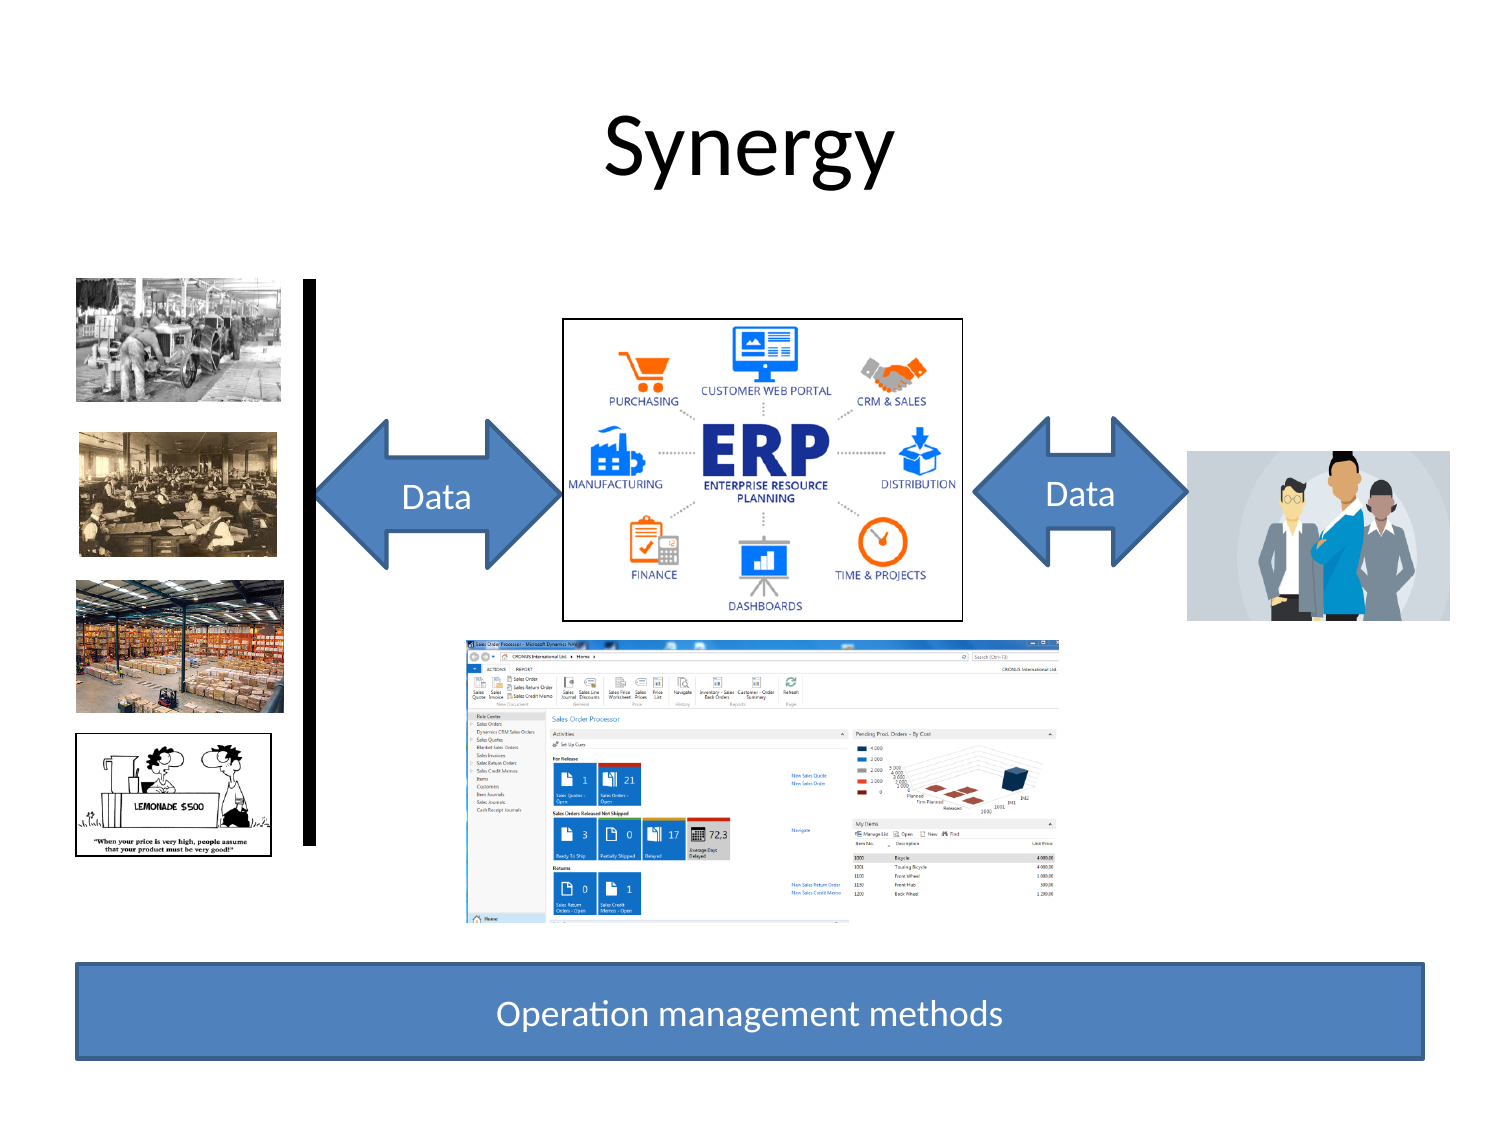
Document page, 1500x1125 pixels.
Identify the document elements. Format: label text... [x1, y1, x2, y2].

picture [79, 432, 278, 557]
text_box Data [972, 416, 1181, 568]
picture [563, 319, 962, 621]
picture [76, 580, 284, 713]
text_box Operation management methods [75, 962, 1425, 1061]
picture [76, 734, 271, 856]
picture [466, 639, 1059, 923]
text_box Data [316, 418, 558, 570]
picture [76, 278, 281, 402]
picture [1186, 451, 1450, 621]
title Synergy [75, 45, 1425, 233]
